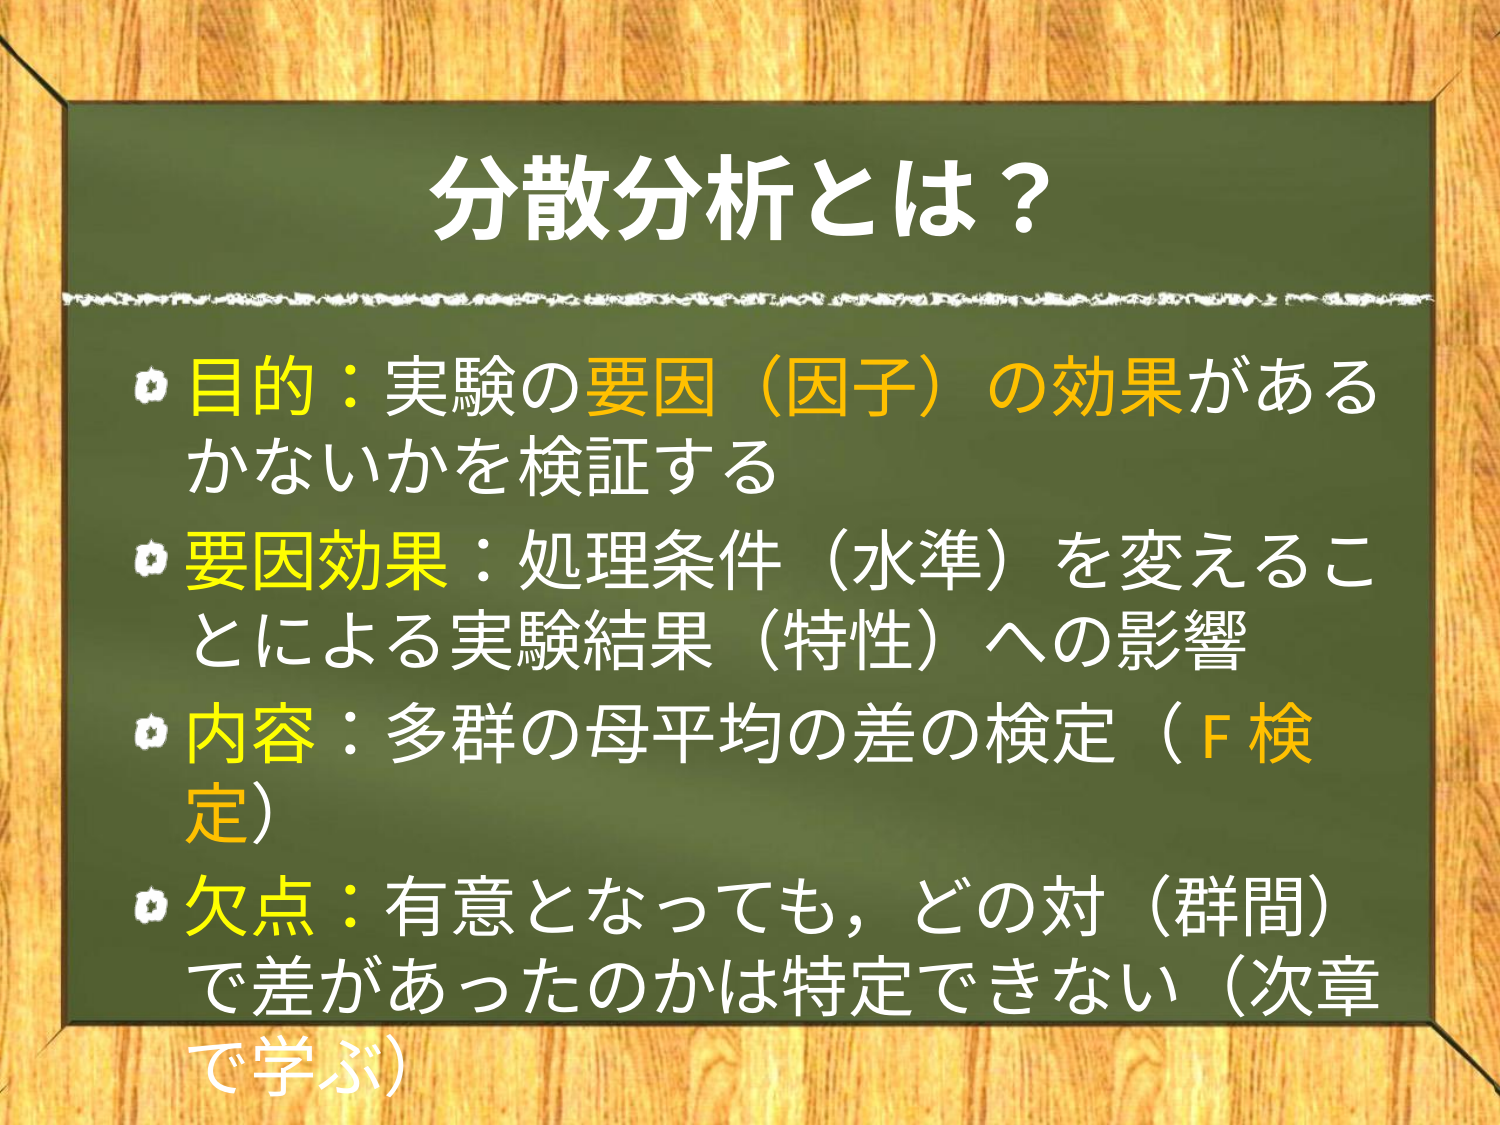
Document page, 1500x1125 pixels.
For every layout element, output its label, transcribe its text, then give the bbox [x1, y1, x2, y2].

list 目的：実験の要因（因子）の効果があるかないかを検証する 要因効果：処理条件（水準）を変えることによる実験結果（特性）への影響 内容：多群の母平均の差の検定（F検定） 欠点：有意となっても，どの対（群間）で差があったのかは特定できない（次章で学ぶ） [112, 337, 1412, 1013]
title 分散分析とは？ [162, 101, 1338, 290]
picture [0, 0, 1500, 1125]
